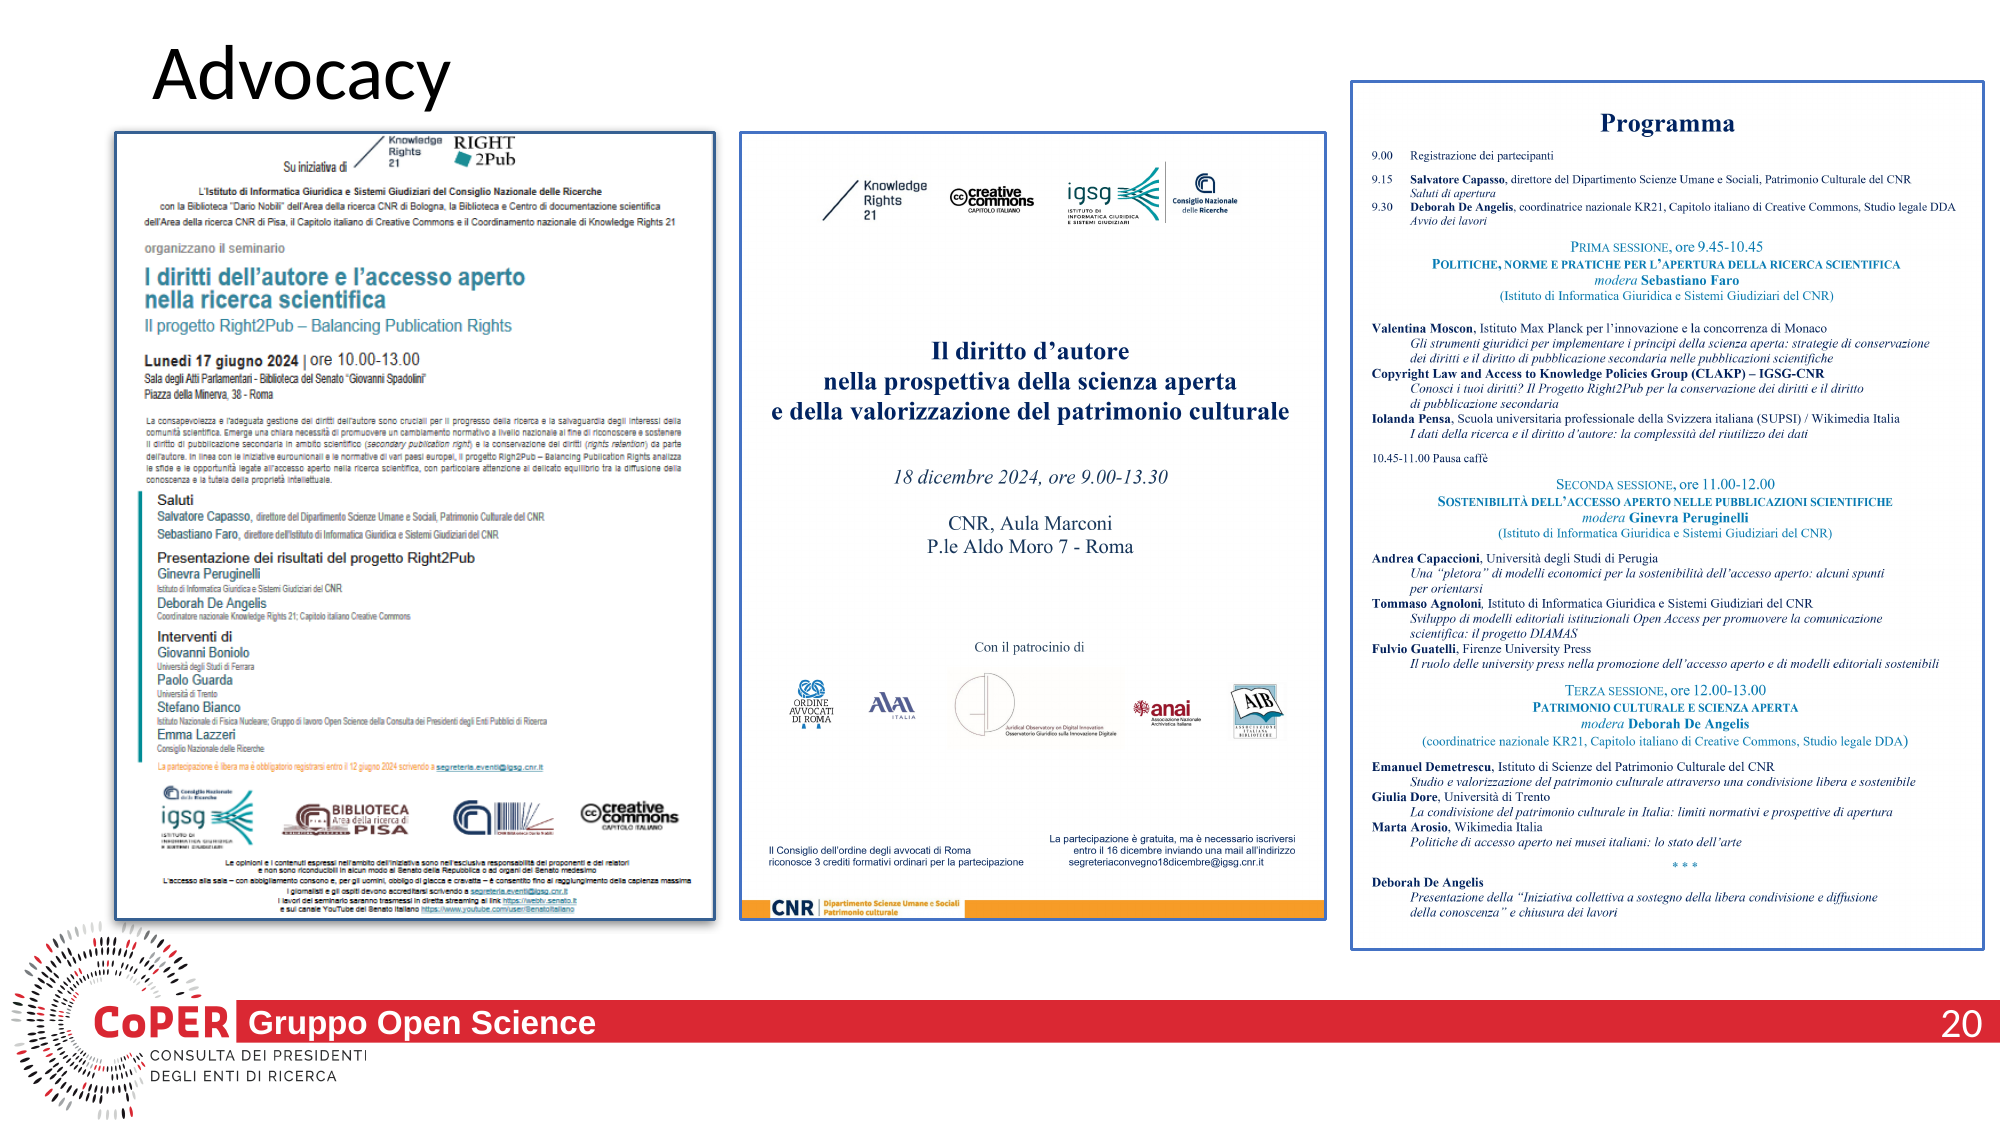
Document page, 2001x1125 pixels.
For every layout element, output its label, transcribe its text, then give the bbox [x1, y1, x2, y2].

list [741, 133, 1325, 919]
picture [117, 133, 714, 919]
slide_number 20 [1898, 999, 1998, 1043]
title Advocacy [137, 24, 1863, 125]
picture [1353, 82, 1982, 949]
picture [11, 921, 366, 1120]
